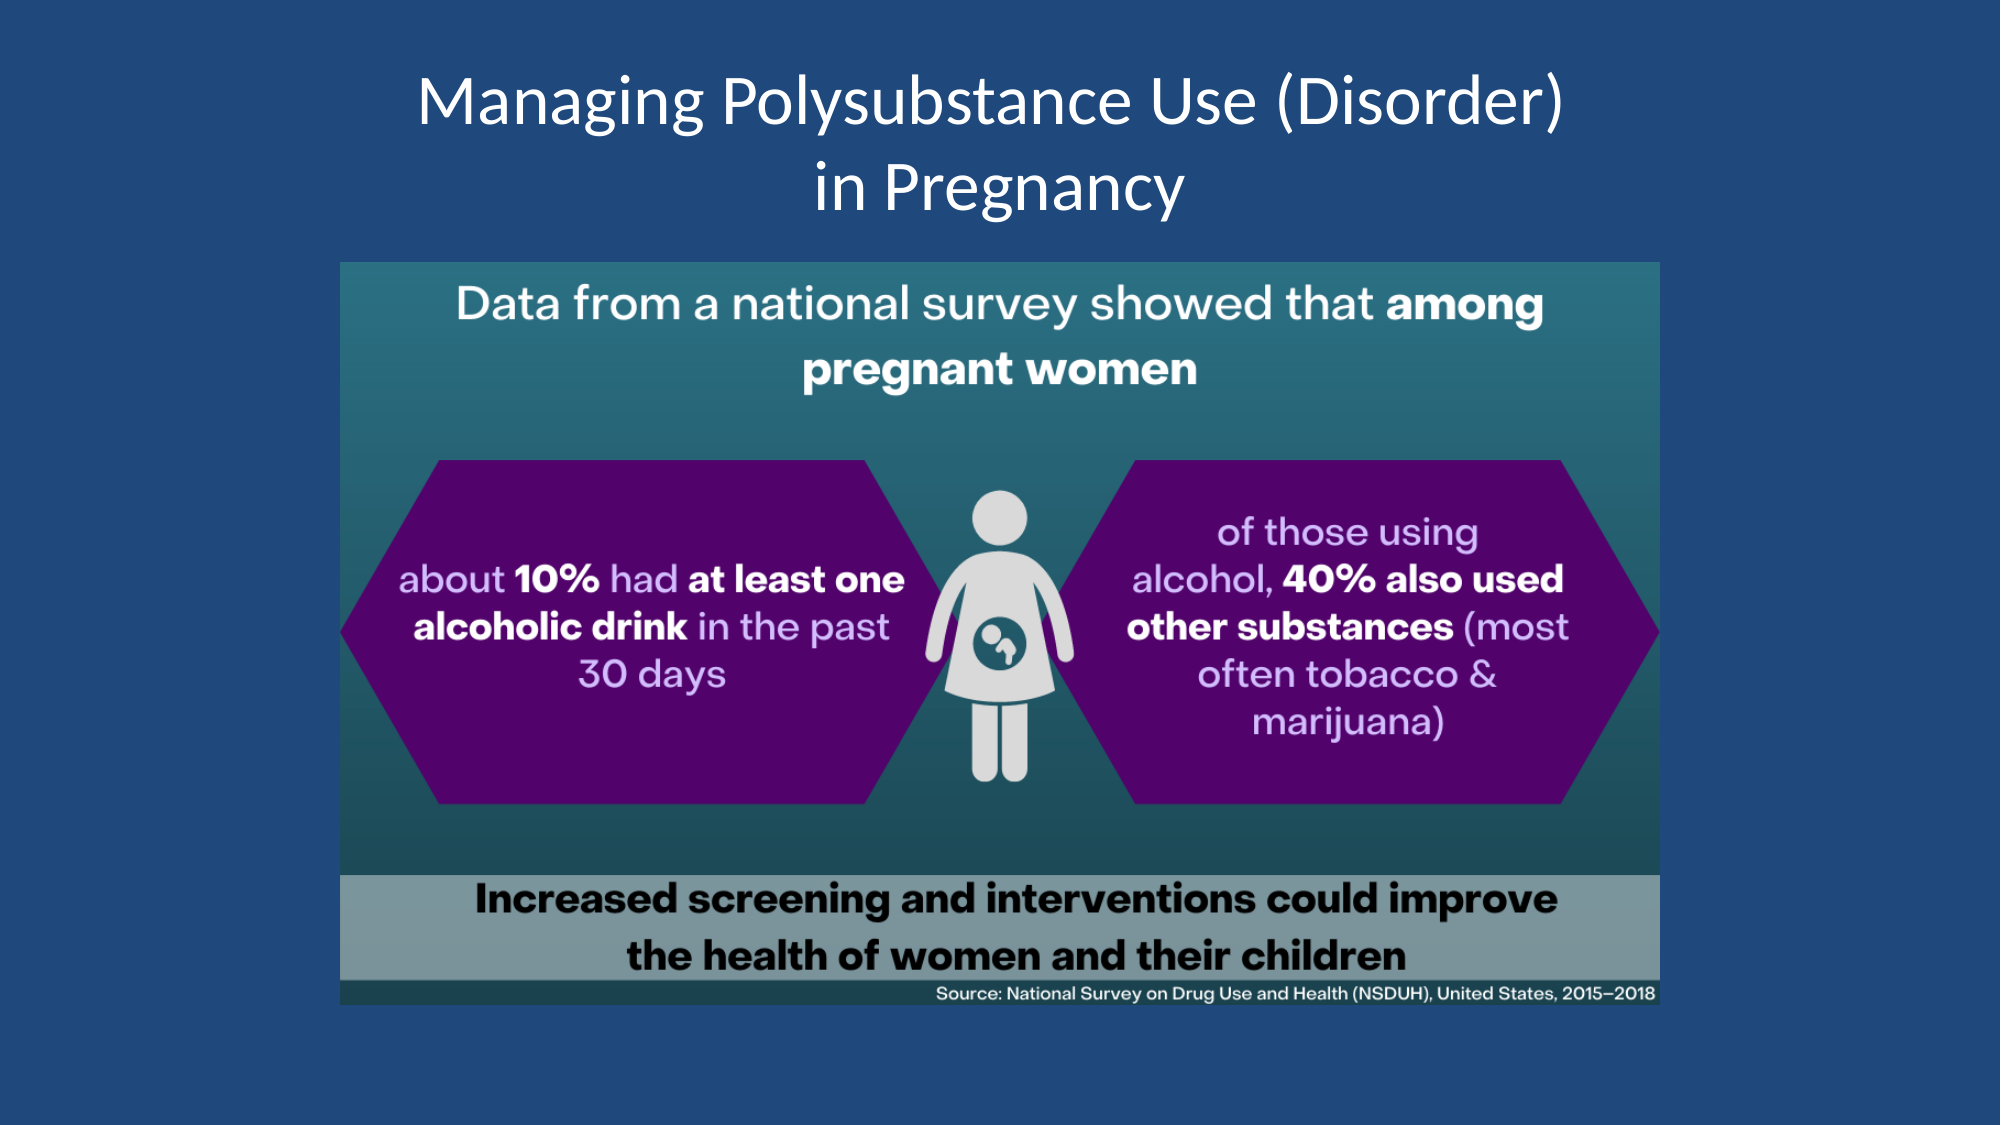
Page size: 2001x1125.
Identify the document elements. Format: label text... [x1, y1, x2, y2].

title Managing Polysubstance Use (Disorder) in Pregnancy [99, 45, 1900, 233]
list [339, 262, 1661, 1006]
